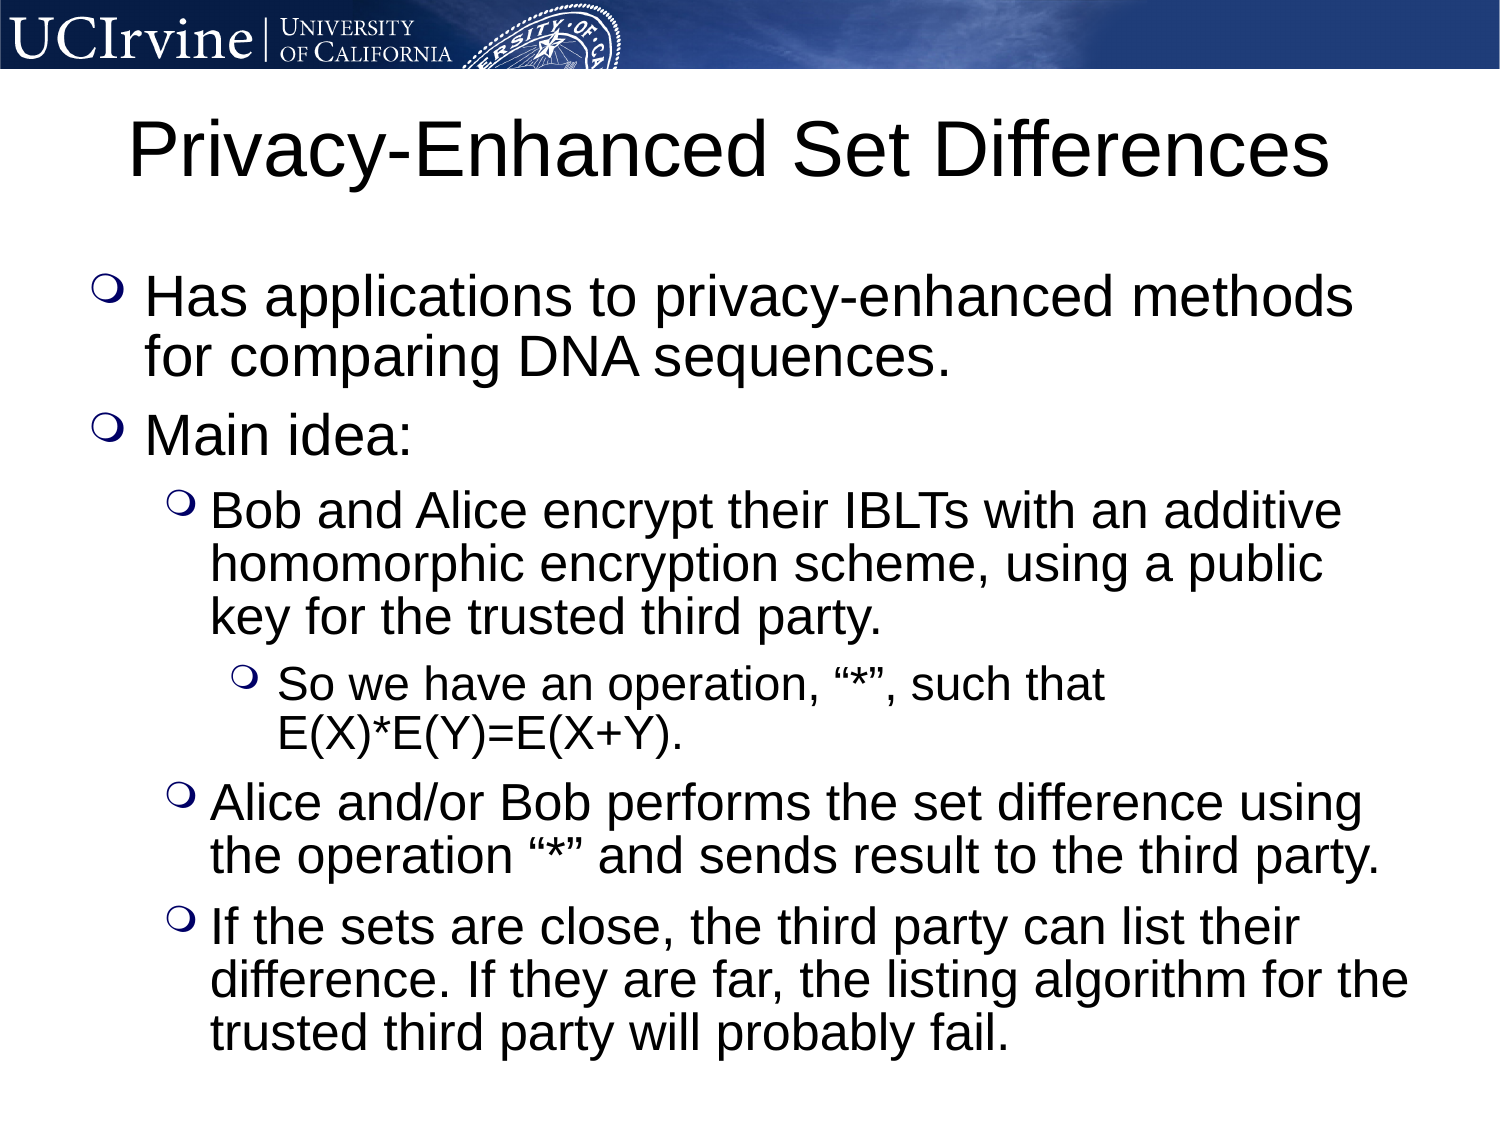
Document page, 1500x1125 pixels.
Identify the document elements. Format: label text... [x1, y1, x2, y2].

list Has applications to privacy-enhanced methods for comparing DNA sequences. Main idea: Bob and Alice encrypt their IBLTs with an additive homomorphic encryption scheme, using a public key for the trusted third party. So we have an operation, “*”, such that E(X)*E(Y)=E(X+Y). Alice and/or Bob performs the set difference using the operation “*” and sends result to the third party. If the sets are close, the third party can list their difference. If they are far, the listing algorithm for the trusted third party will probably fail. [75, 262, 1425, 1086]
picture [0, 0, 1500, 69]
title Privacy-Enhanced Set Differences [21, 70, 1438, 234]
